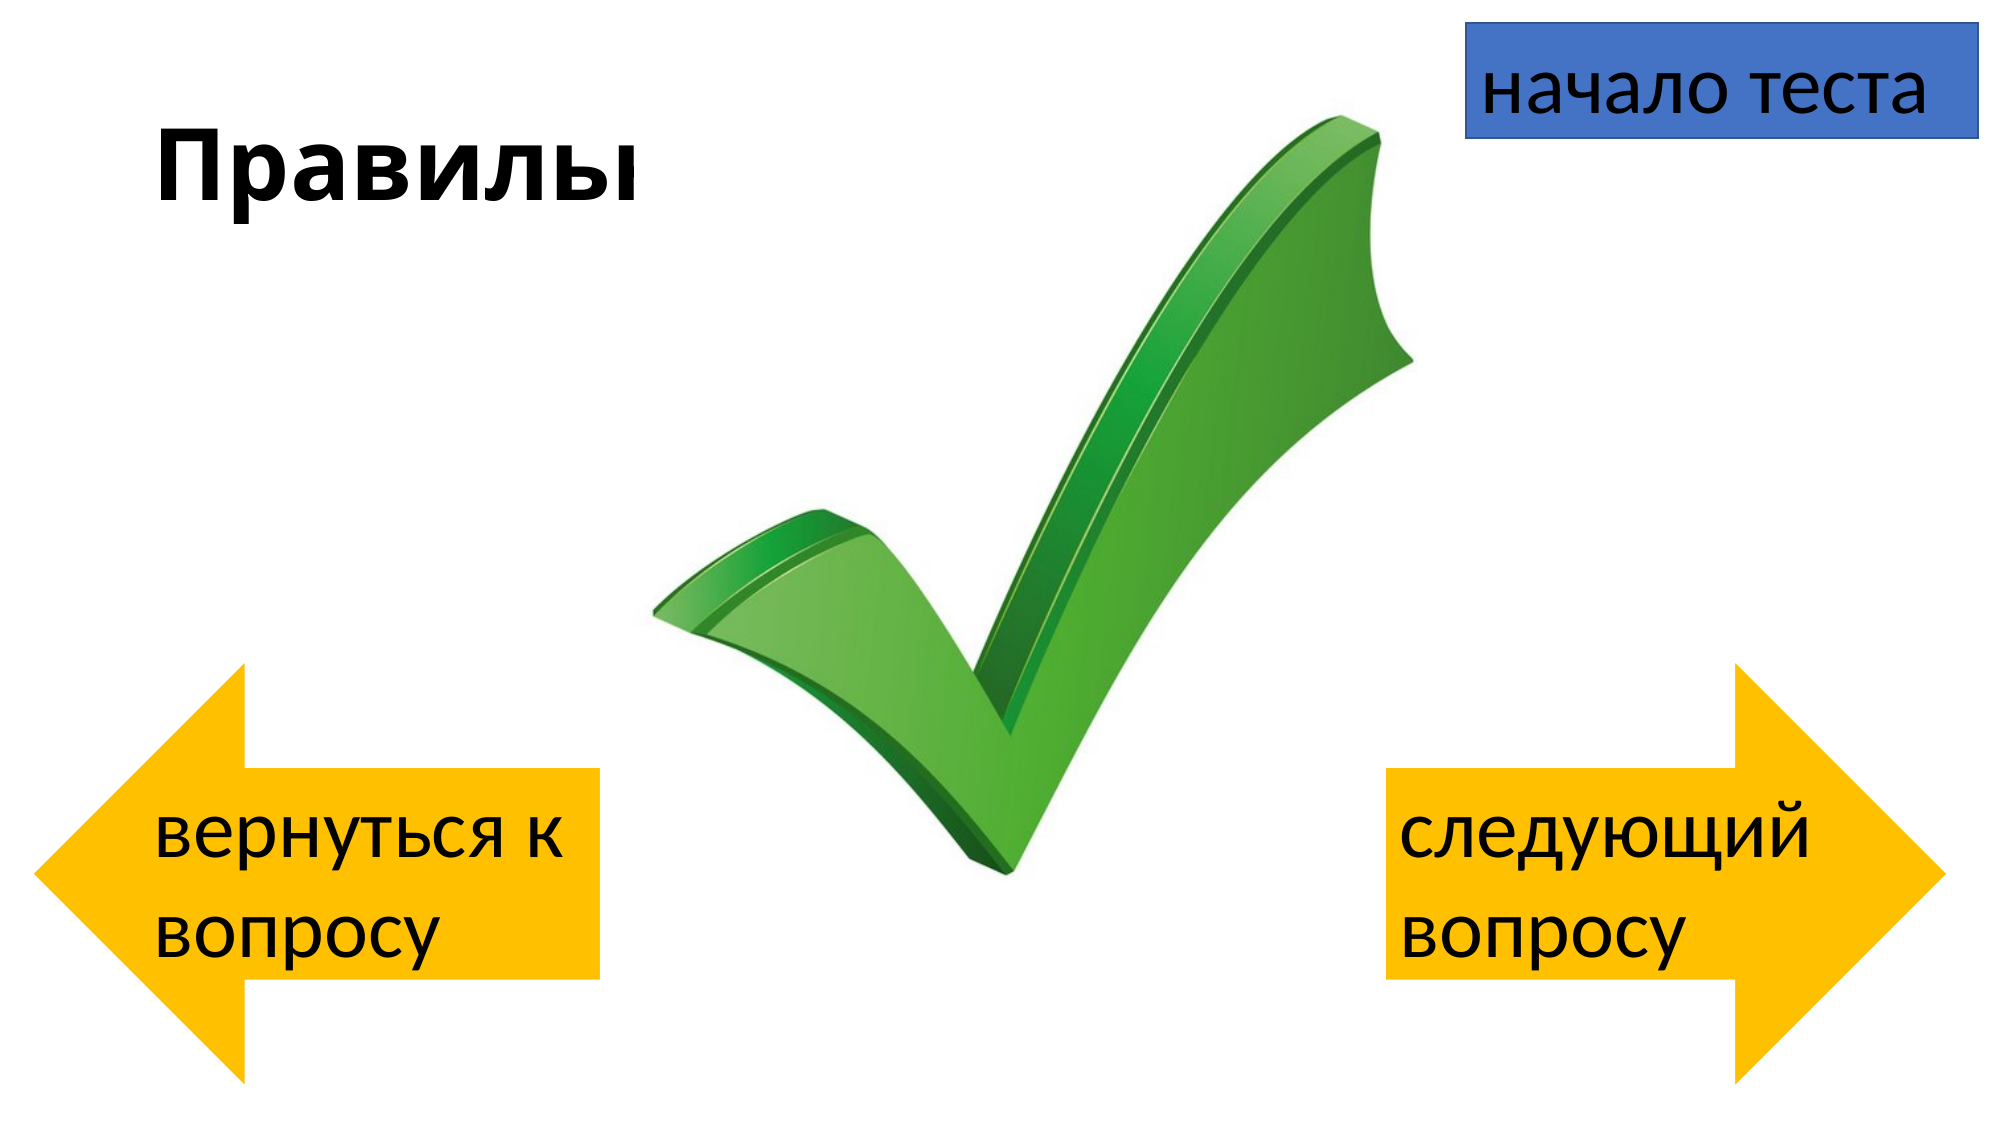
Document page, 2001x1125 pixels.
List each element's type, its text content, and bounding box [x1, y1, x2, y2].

picture [634, 98, 1433, 896]
title Правильно! [137, 59, 1863, 278]
text_box следующий вопросу [1382, 655, 1951, 1093]
text_box вернуться к вопросу [29, 655, 603, 1093]
text_box начало теста [1465, 22, 1979, 139]
